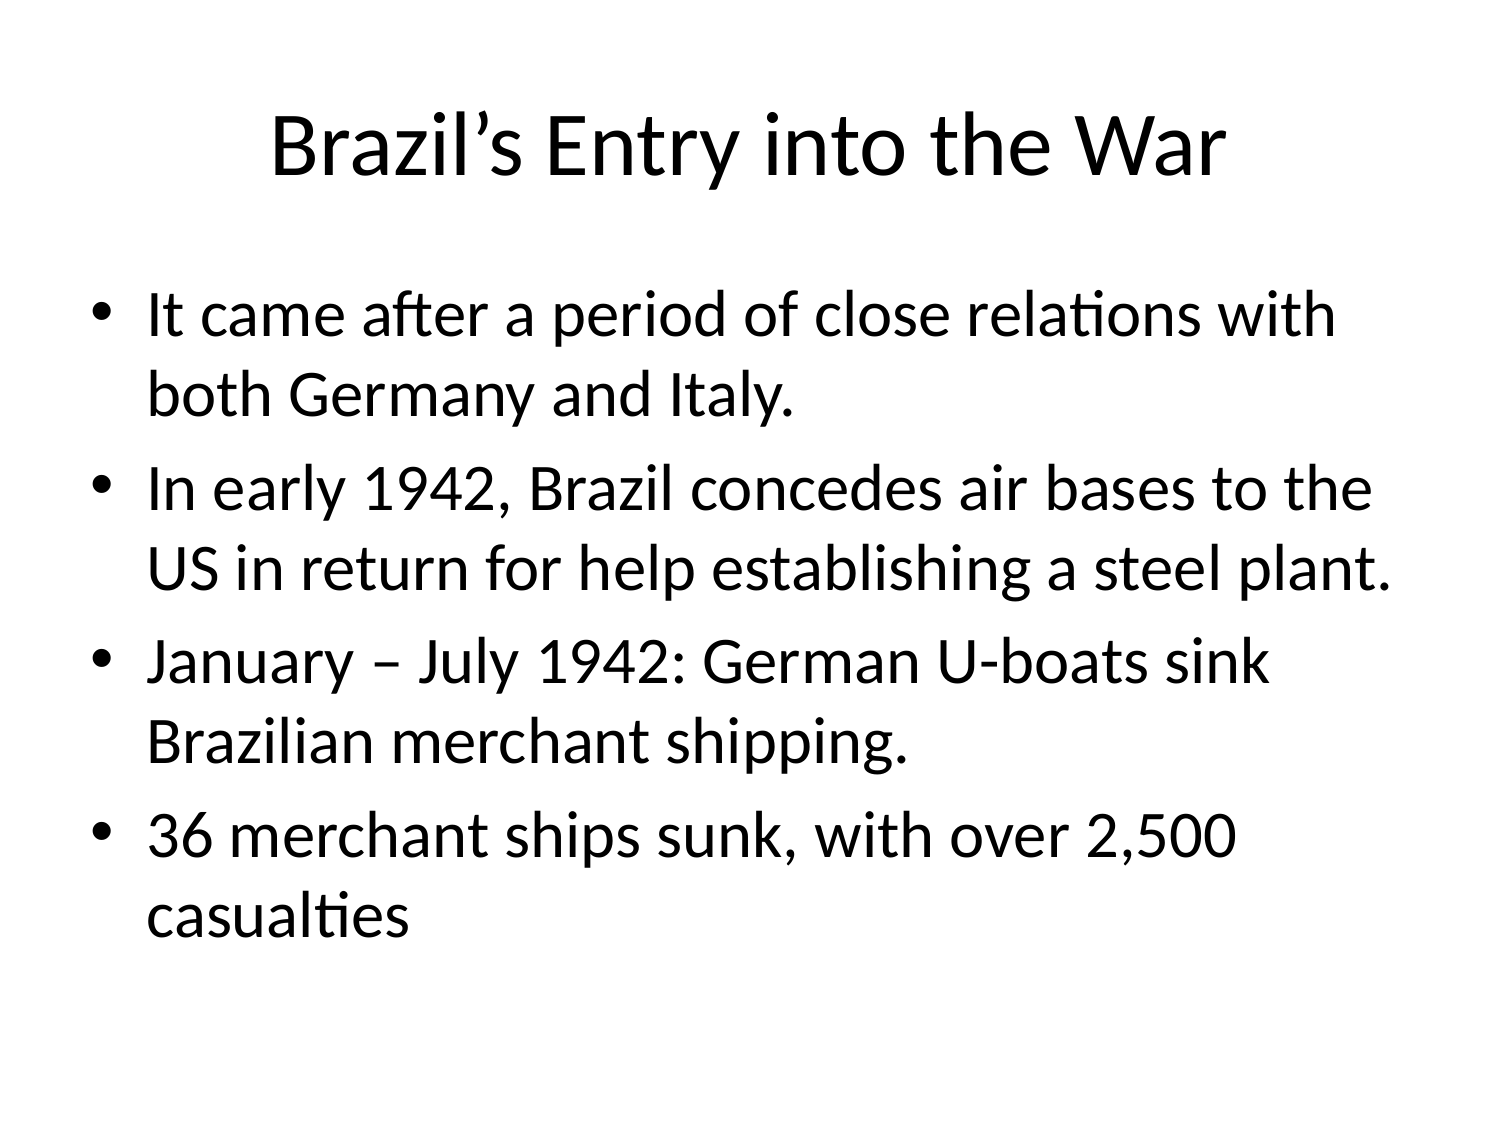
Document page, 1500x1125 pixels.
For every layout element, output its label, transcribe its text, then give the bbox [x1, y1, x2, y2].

list It came after a period of close relations with both Germany and Italy. In early 1942, Brazil concedes air bases to the US in return for help establishing a steel plant. January – July 1942: German U-boats sink Brazilian merchant shipping. 36 merchant ships sunk, with over 2,500 casualties [75, 262, 1425, 1005]
title Brazil’s Entry into the War [75, 45, 1425, 233]
